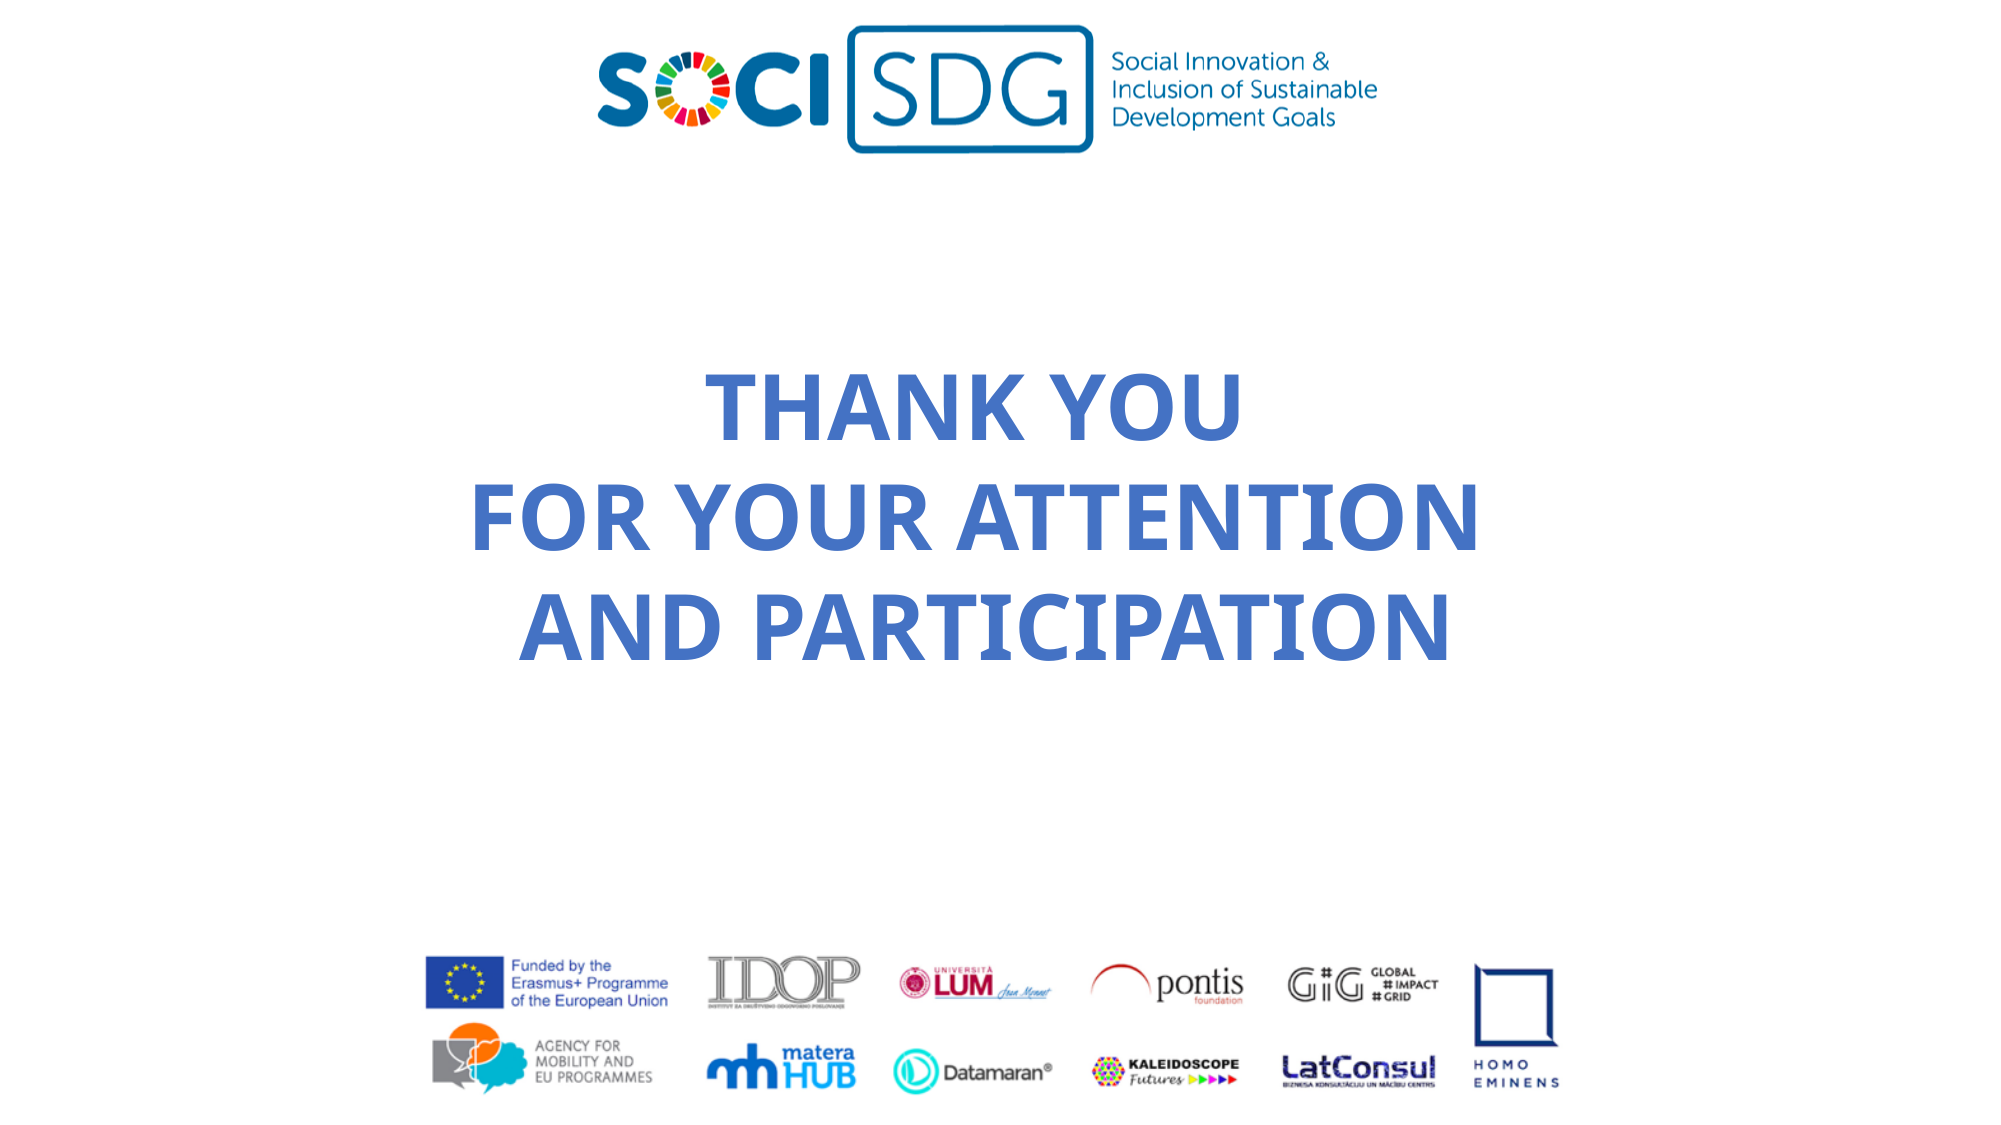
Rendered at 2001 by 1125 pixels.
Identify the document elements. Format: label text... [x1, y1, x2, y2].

picture [347, 917, 1631, 1125]
picture [568, 14, 1408, 160]
text_box THANK YOU FOR YOUR ATTENTION AND PARTICIPATION [156, 341, 1819, 732]
